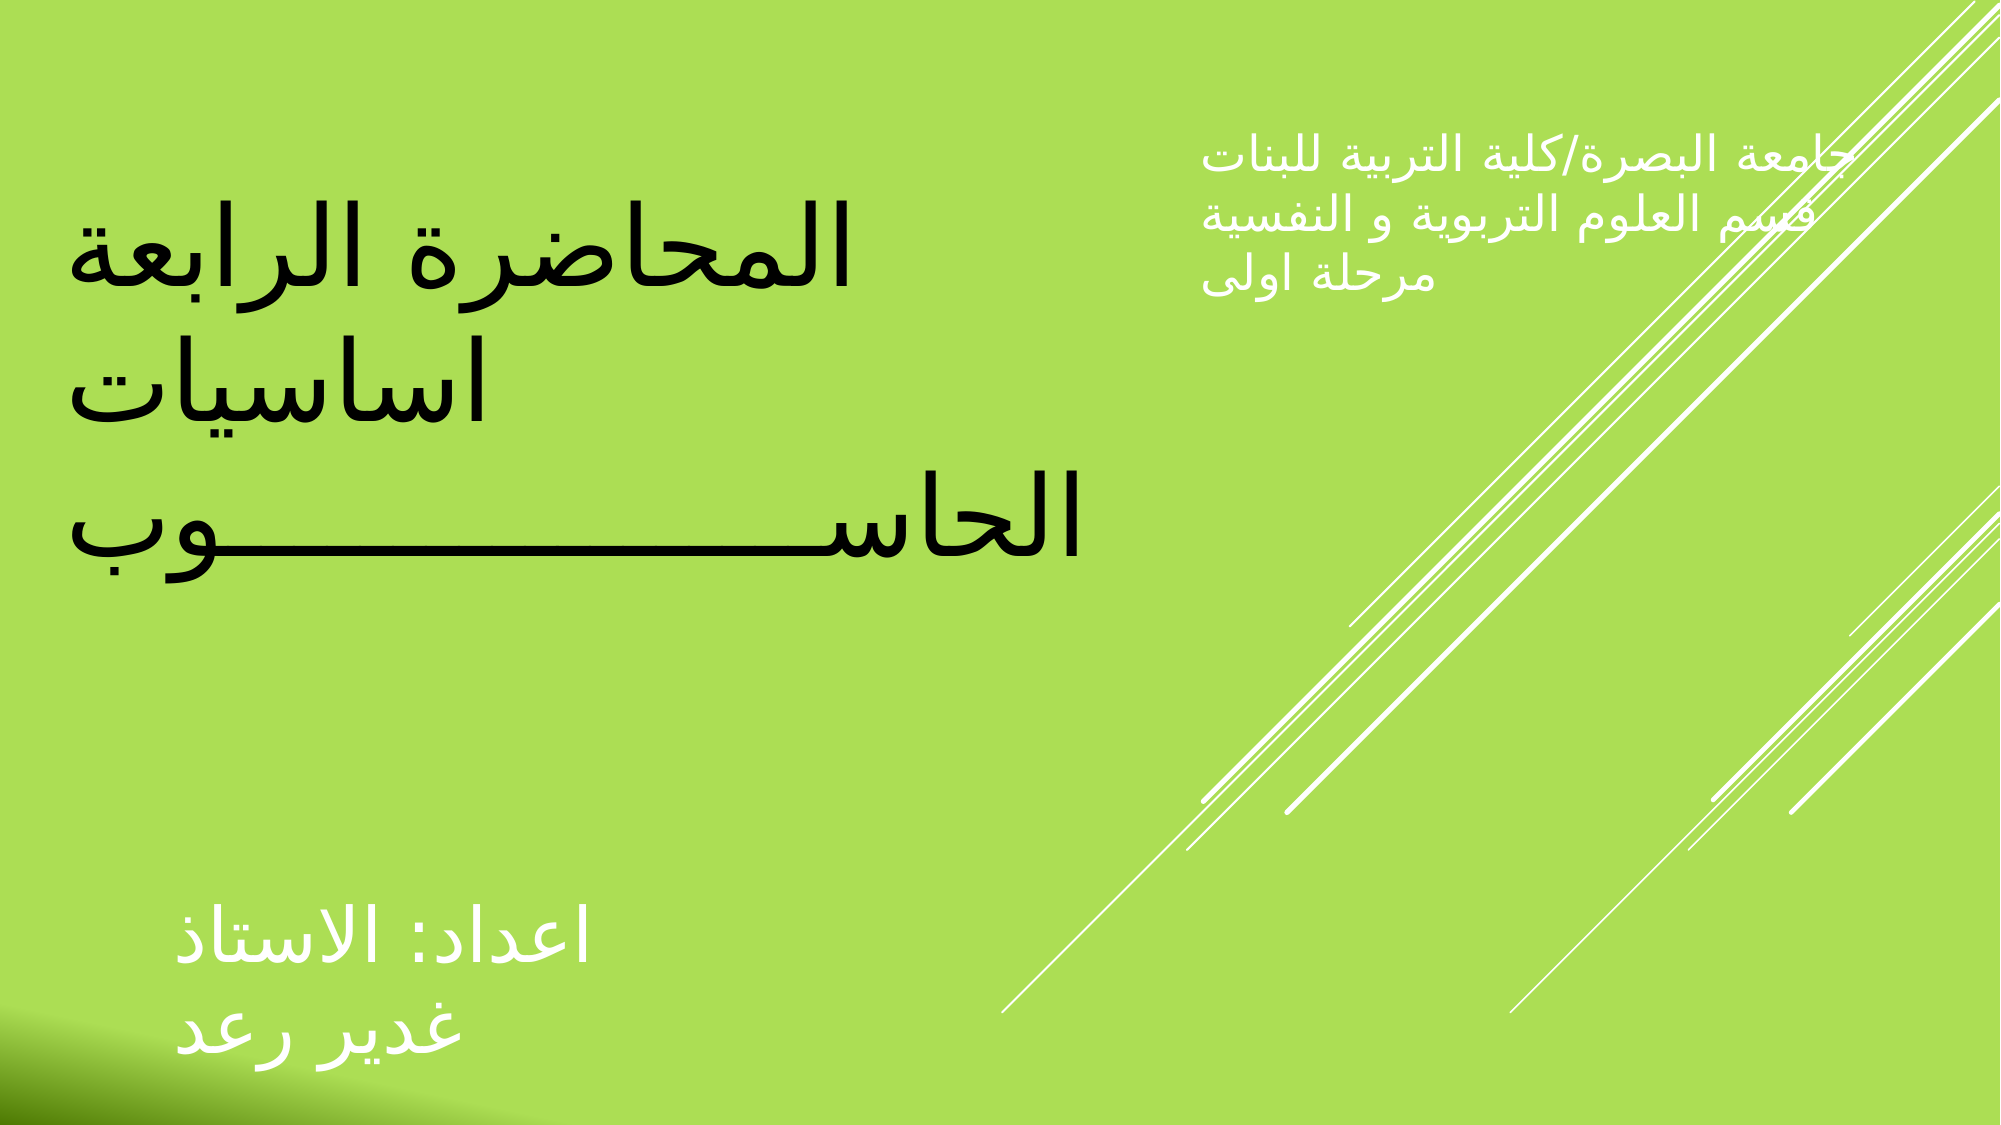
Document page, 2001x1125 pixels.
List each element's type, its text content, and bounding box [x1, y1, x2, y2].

title المحاضرة الرابعة اساسيات الحاســــــــــــــــــوب [50, 319, 1374, 587]
text_box جامعة البصرة/كلية التربية للبنات قسم العلوم التربوية و النفسية مرحلة اولى [1185, 27, 1903, 308]
subtitle اعداد: الاستاذ غدير رعد [158, 823, 707, 1079]
